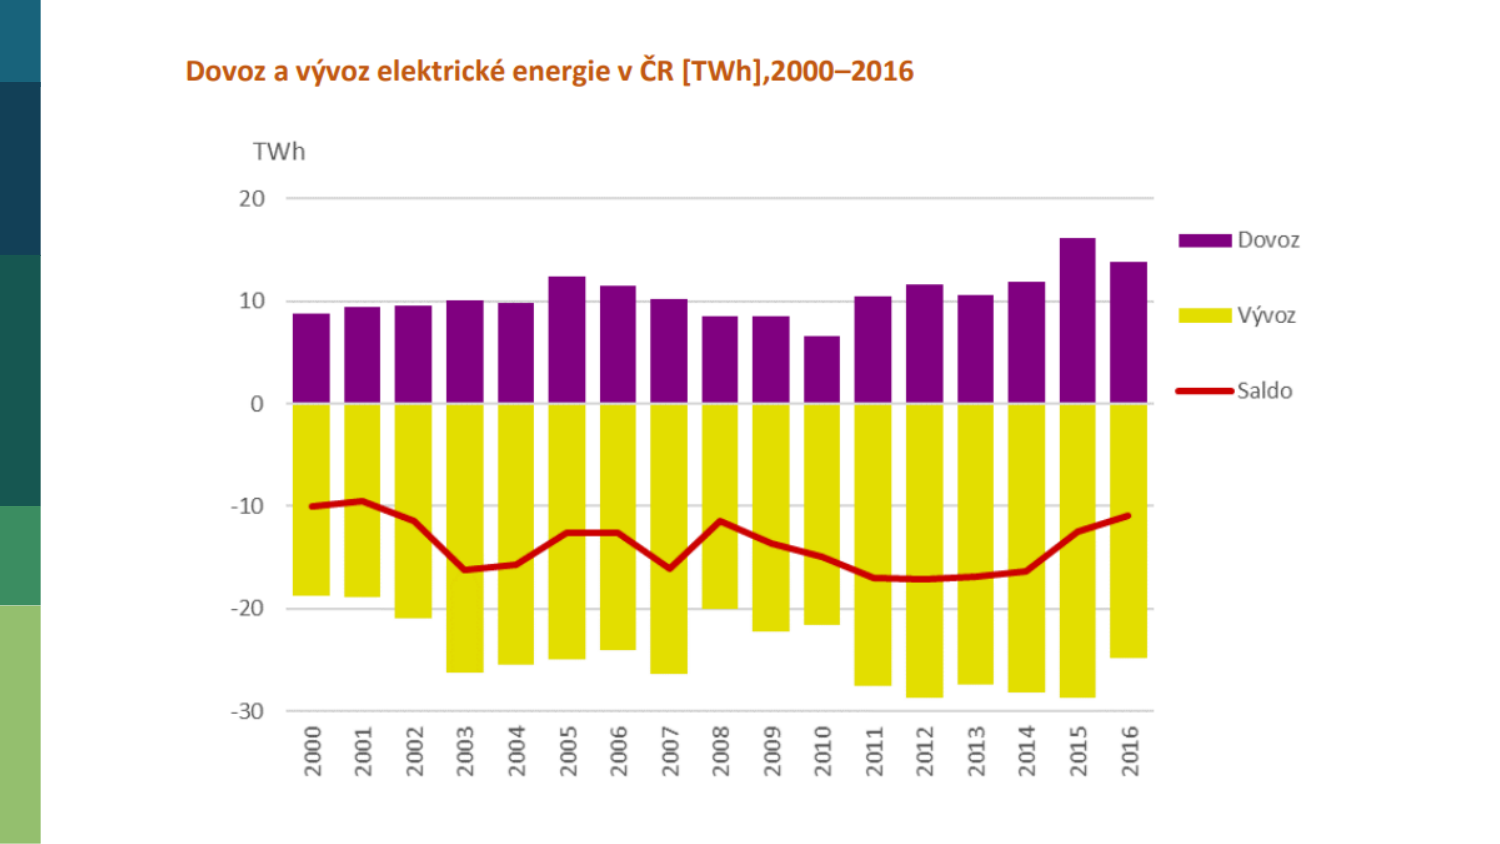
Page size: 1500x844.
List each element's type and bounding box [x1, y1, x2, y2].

picture [173, 41, 1421, 820]
